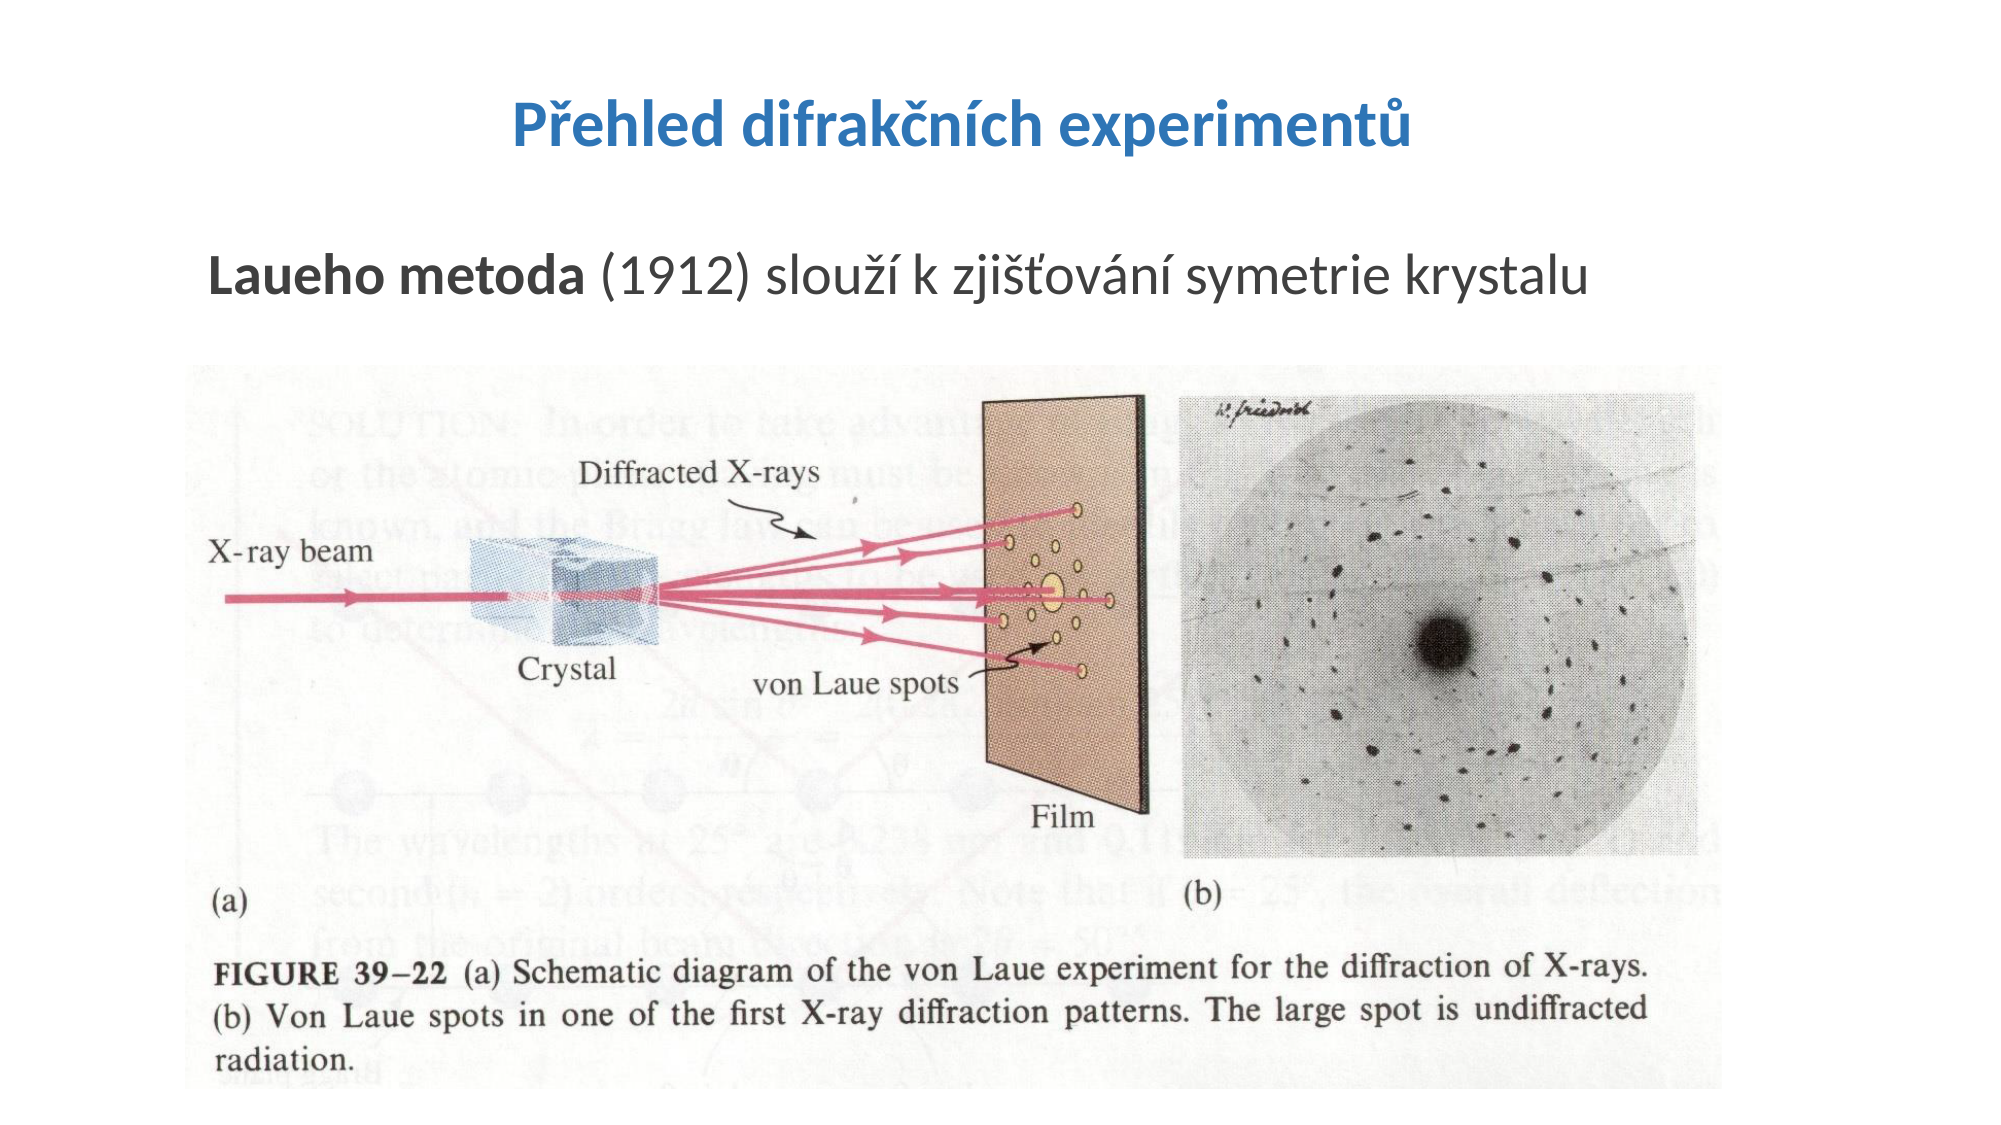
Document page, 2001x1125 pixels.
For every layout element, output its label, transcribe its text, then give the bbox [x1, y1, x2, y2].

picture [185, 365, 1722, 1089]
title Přehled difrakčních experimentů [236, 59, 1706, 169]
text_box Laueho metoda (1912) slouží k zjišťování symetrie krystalu [194, 228, 1707, 314]
